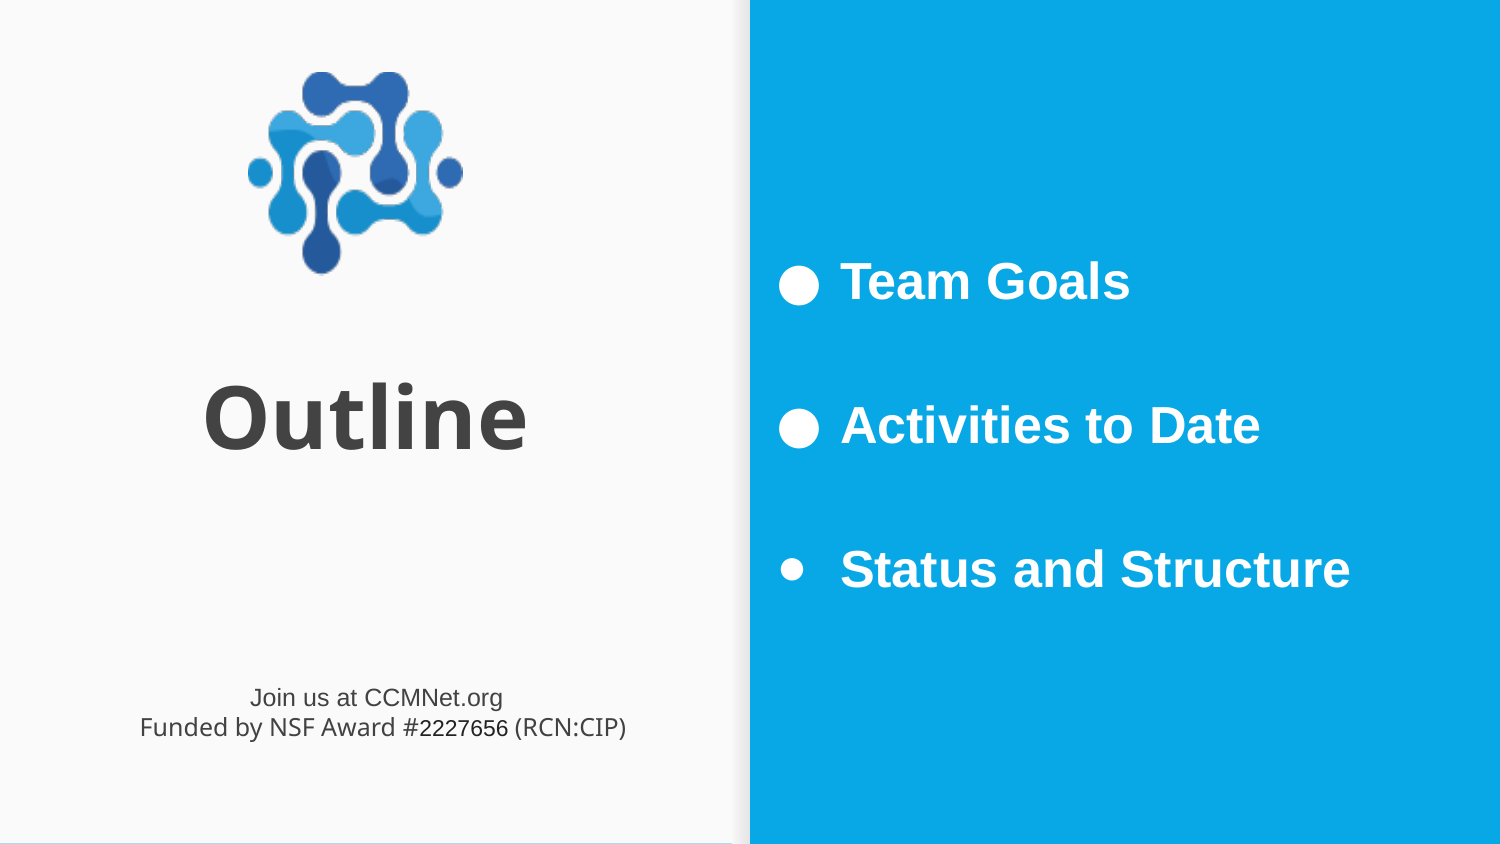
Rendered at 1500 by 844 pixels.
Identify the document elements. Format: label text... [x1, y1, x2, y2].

subtitle Outline [23, 346, 688, 482]
list Team Goals Activities to Date Status and Structure [750, 191, 1500, 697]
subtitle Join us at CCMNet.org Funded by NSF Award #2227656 (RCN:CIP) [66, 666, 688, 776]
picture [248, 72, 463, 276]
